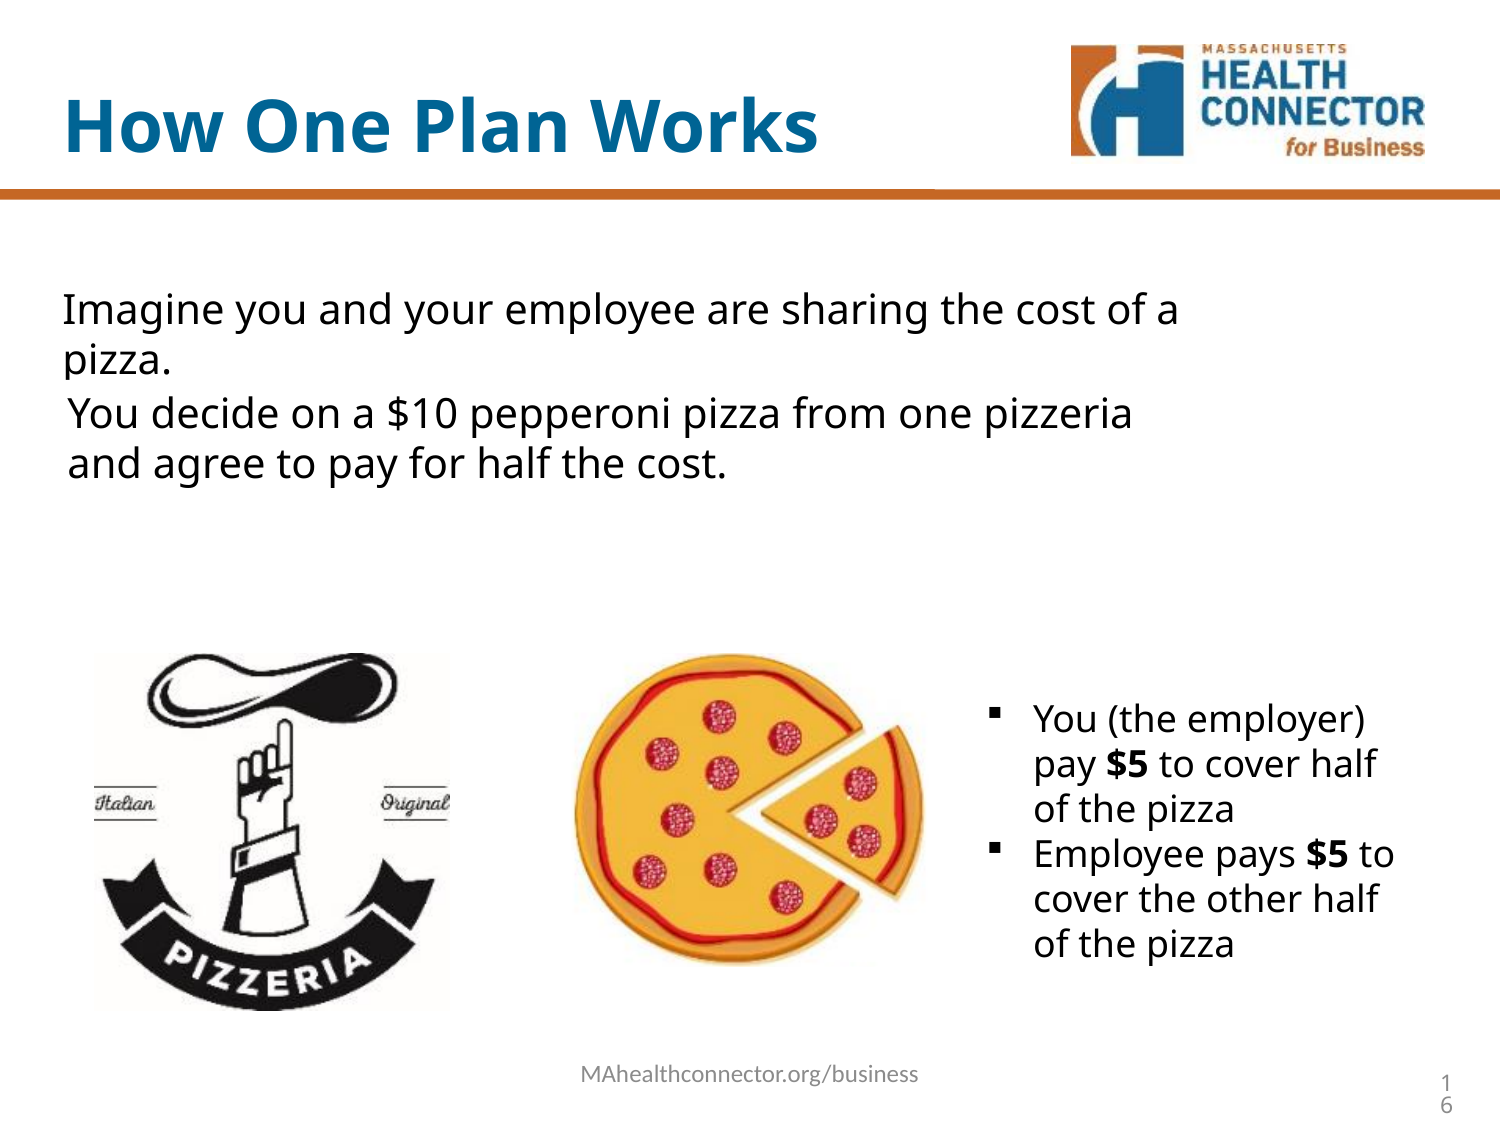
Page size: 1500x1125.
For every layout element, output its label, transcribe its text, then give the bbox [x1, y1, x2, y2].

text_box You decide on a $10 pepperoni pizza from one pizzeria and agree to pay for half the cost. [51, 379, 1227, 658]
footer MAhealthconnector.org/business [496, 1042, 1004, 1103]
picture [1071, 44, 1425, 165]
text_box You (the employer) pay $5 to cover half of the pizza Employee pays $5 to cover the other half of the pizza [971, 687, 1416, 973]
text_box How One Plan Works [47, 53, 1096, 176]
text_box Imagine you and your employee are sharing the cost of a pizza. [47, 275, 1245, 390]
slide_number 16 [1425, 1062, 1467, 1105]
picture [94, 652, 450, 1011]
picture [571, 653, 929, 967]
